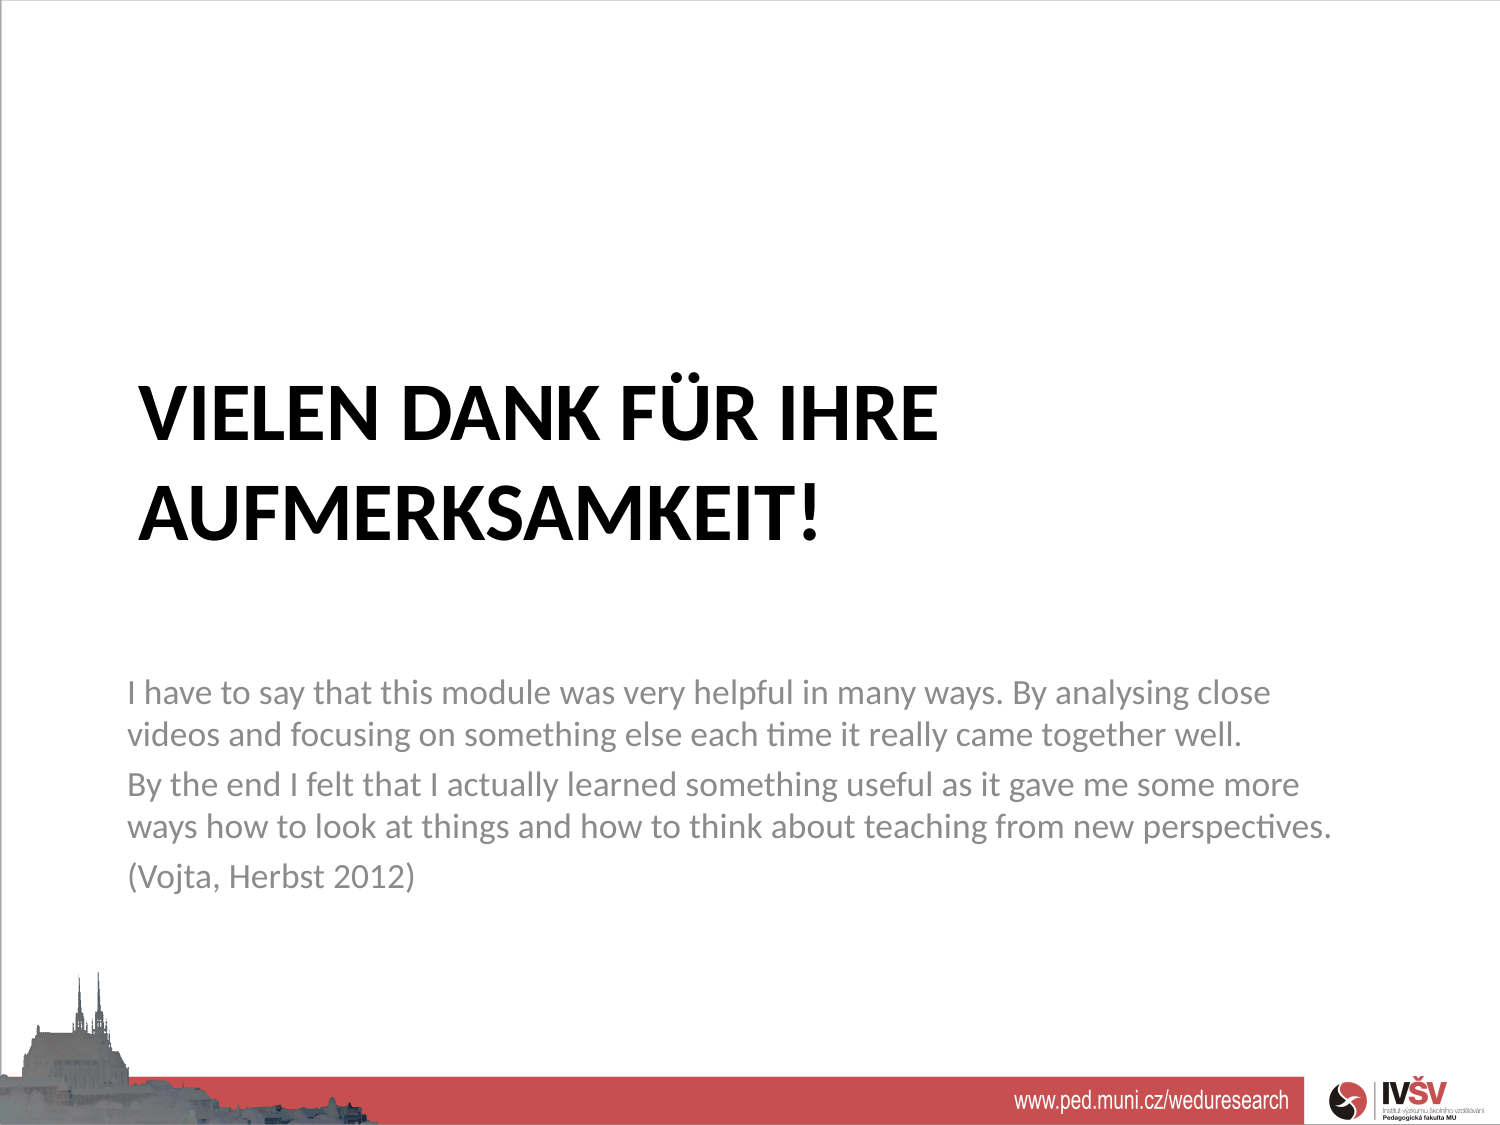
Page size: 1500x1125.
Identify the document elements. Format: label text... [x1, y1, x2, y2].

list I have to say that this module was very helpful in many ways. By analysing close videos and focusing on something else each time it really came together well. By the end I felt that I actually learned something useful as it gave me some more ways how to look at things and how to think about teaching from new perspectives. (Vojta, Herbst 2012) [112, 656, 1388, 904]
picture [0, 0, 1500, 1125]
title Vielen Dank für Ihre aufmerksamkeit! [123, 349, 1399, 574]
